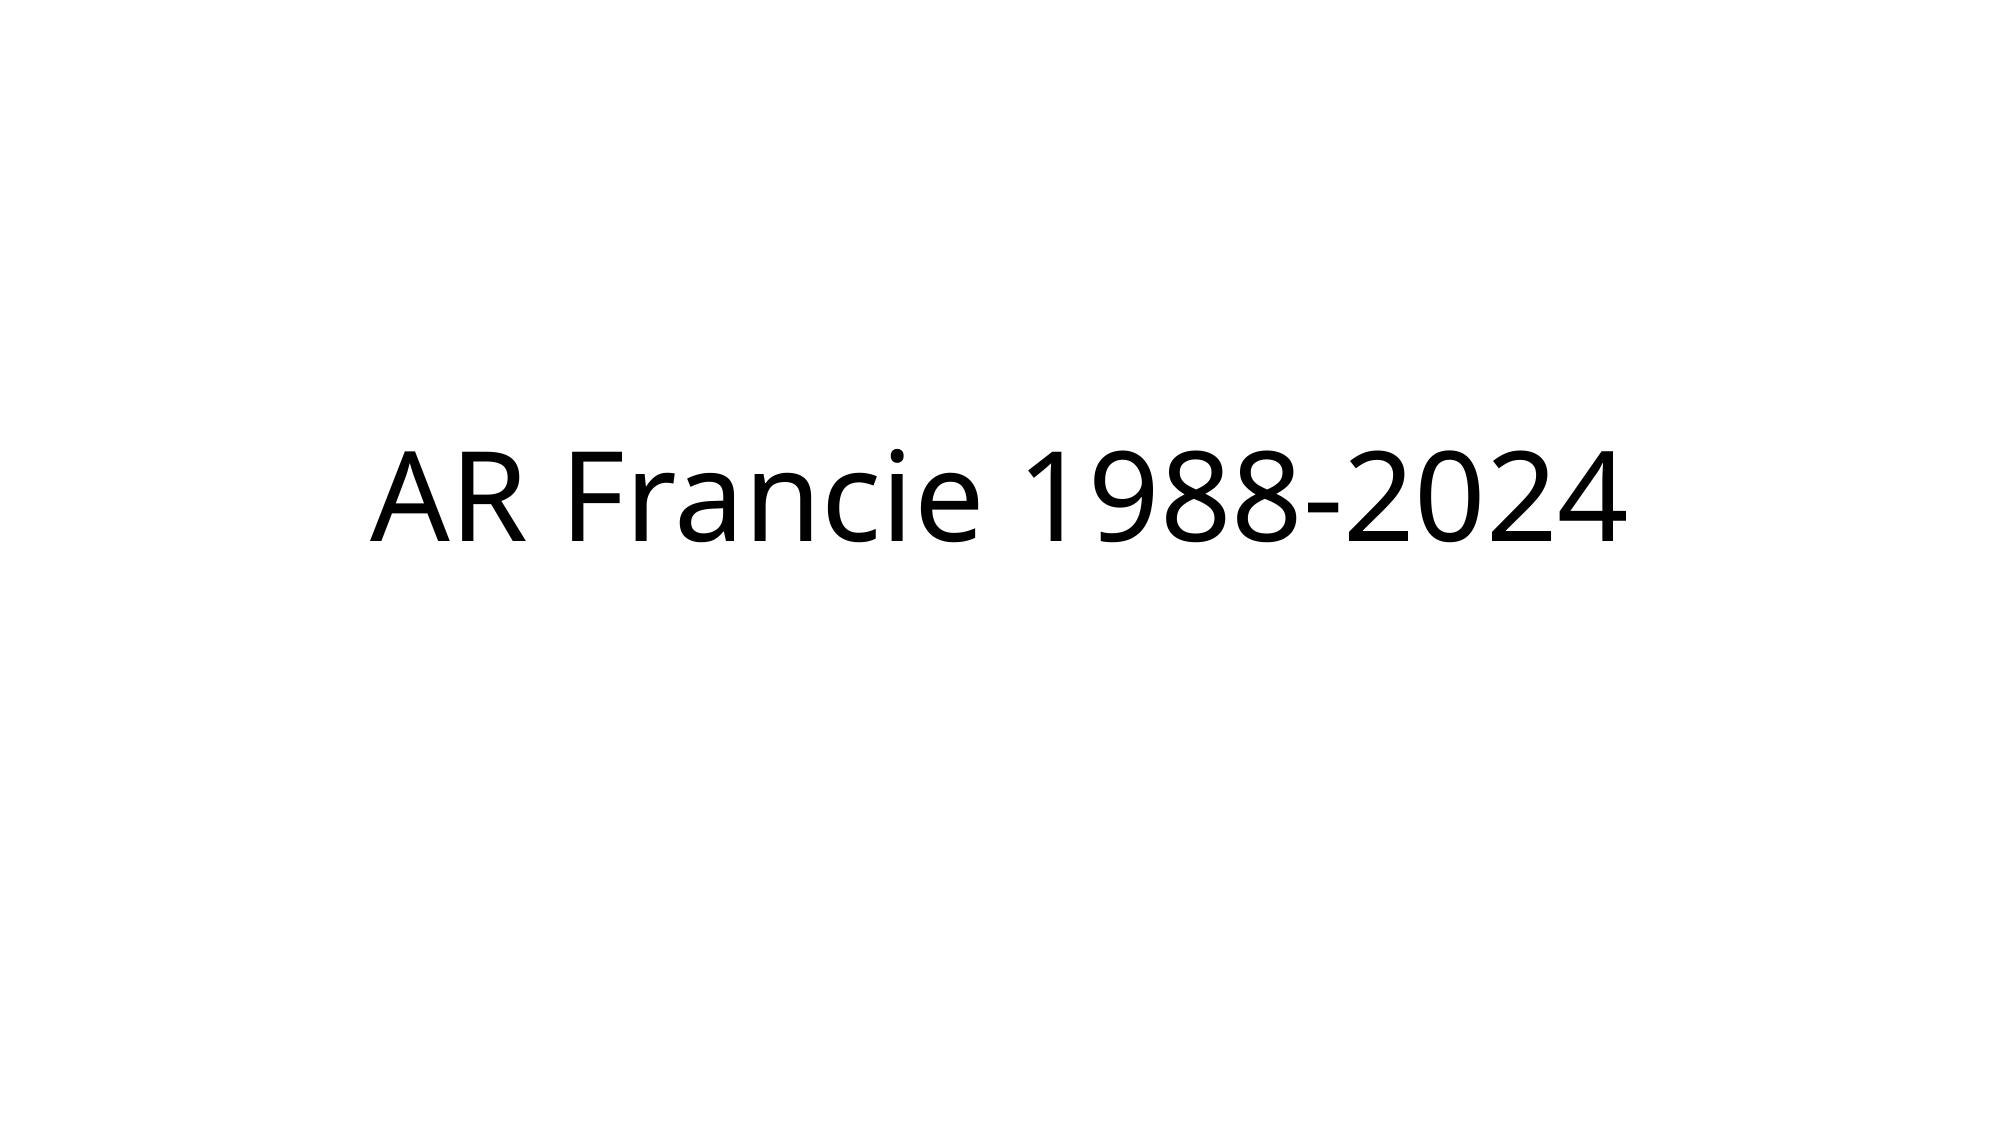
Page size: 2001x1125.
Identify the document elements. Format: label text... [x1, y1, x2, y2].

title AR Francie 1988-2024 [249, 184, 1750, 576]
